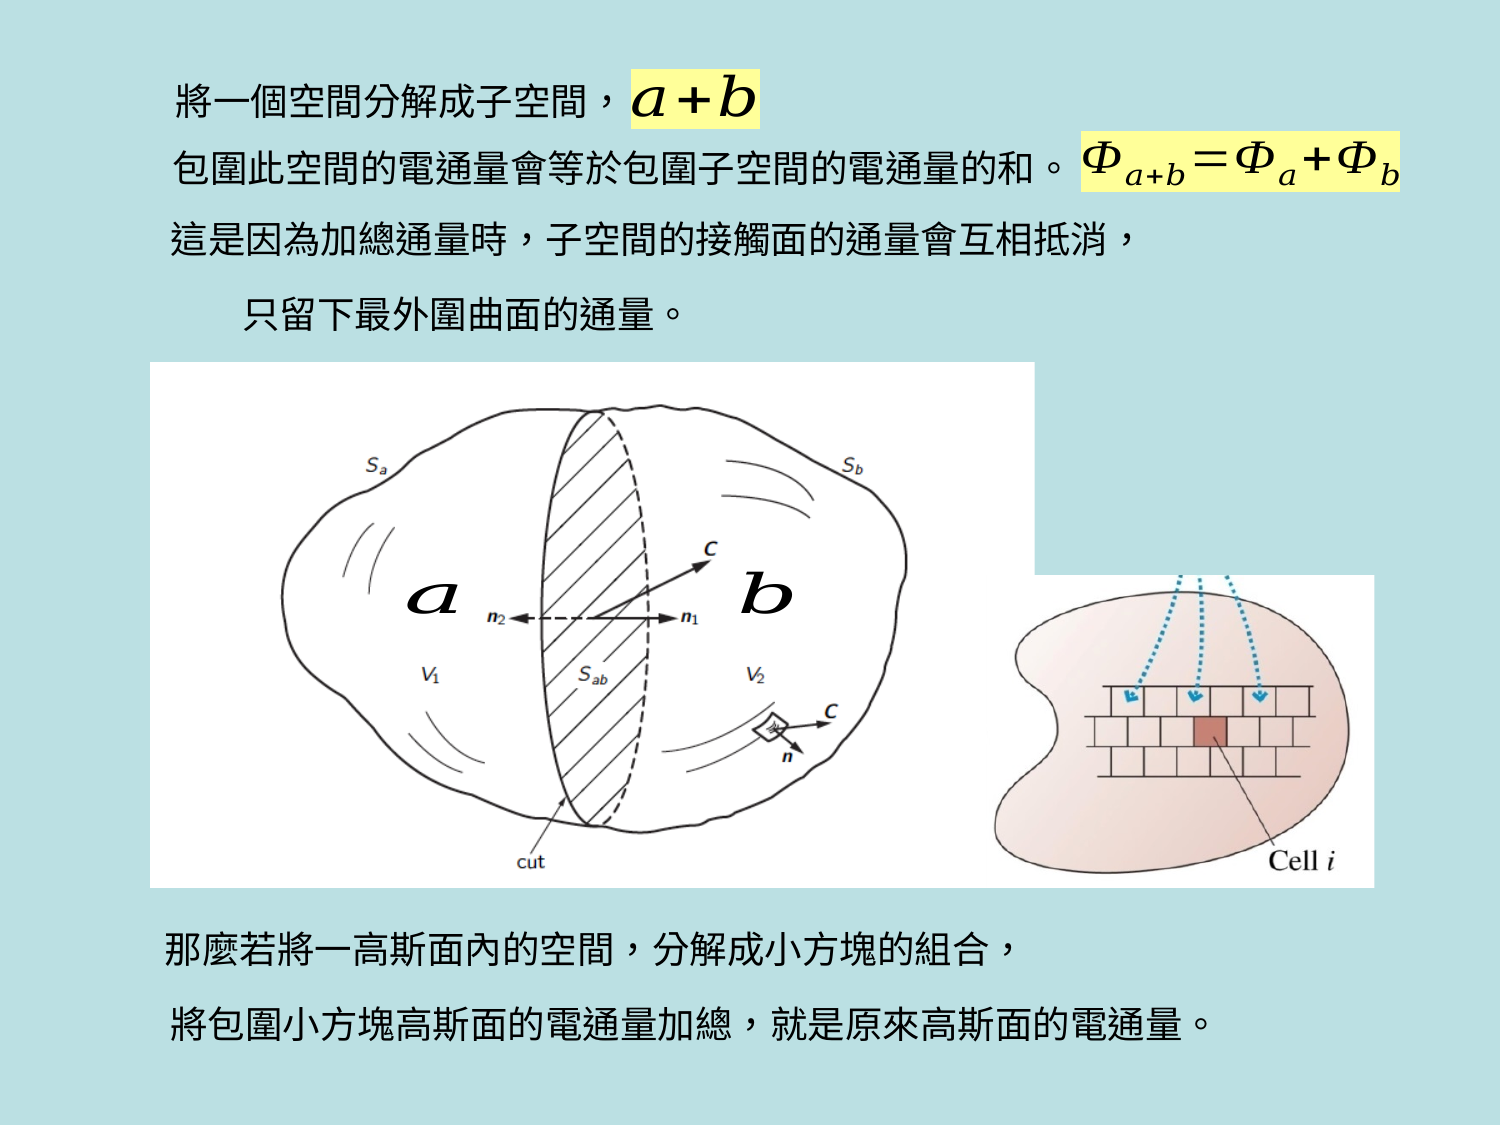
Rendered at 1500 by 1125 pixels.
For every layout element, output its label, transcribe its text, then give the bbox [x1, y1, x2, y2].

text_box 那麼若將一高斯面內的空間，分解成小方塊的組合， [149, 918, 1275, 979]
text_box 將包圍小方塊高斯面的電通量加總，就是原來高斯面的電通量。 [155, 993, 1236, 1054]
picture [149, 362, 1375, 888]
text_box 包圍此空間的電通量會等於包圍子空間的電通量的和。 [157, 137, 1233, 198]
text_box 將一個空間分解成子空間， [161, 70, 737, 131]
